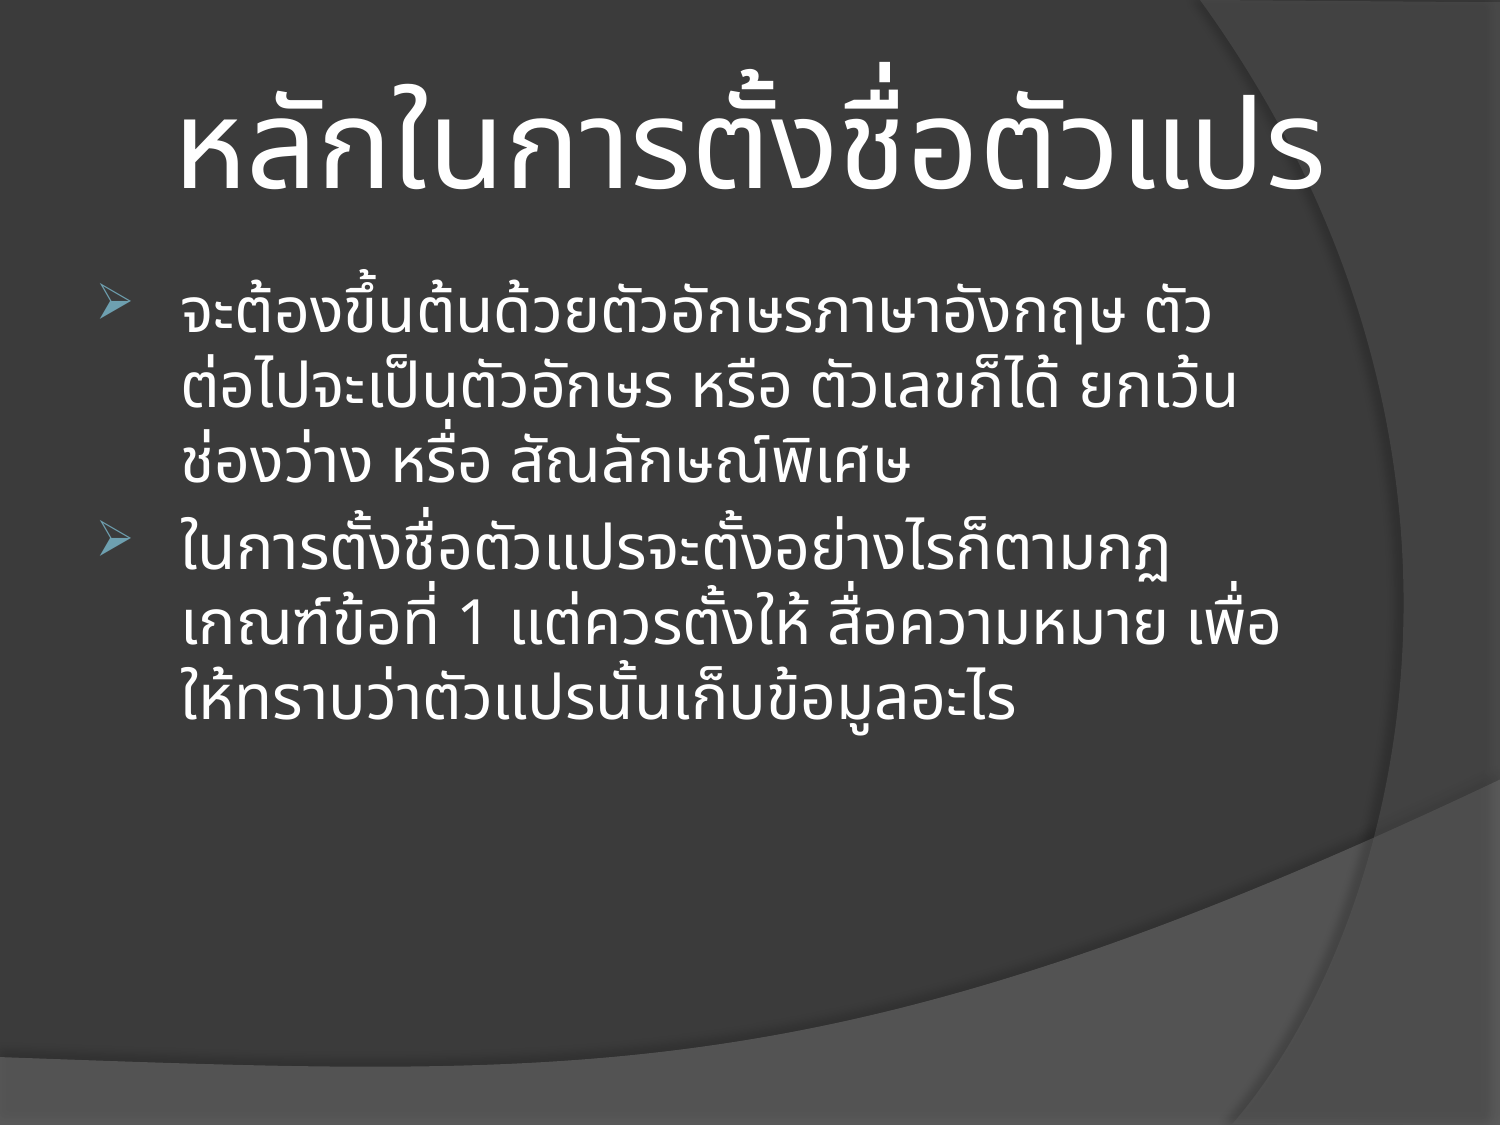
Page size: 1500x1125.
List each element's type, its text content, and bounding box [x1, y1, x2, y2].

list จะต้องขึ้นต้นด้วยตัวอักษรภาษาอังกฤษ ตัวต่อไปจะเป็นตัวอักษร หรือ ตัวเลขก็ได้ ยกเว้นช่องว่าง หรื่อ สัณลักษณ์พิเศษ ในการตั้งชื่อตัวแปรจะตั้งอย่างไรก็ตามกฏเกณฑ์ข้อที่ 1 แต่ควรตั้งให้ สื่อความหมาย เพื่อให้ทราบว่าตัวแปรนั้นเก็บข้อมูลอะไร [75, 262, 1300, 1005]
title หลักในการตั้งชื่อตัวแปร [0, 45, 1500, 233]
